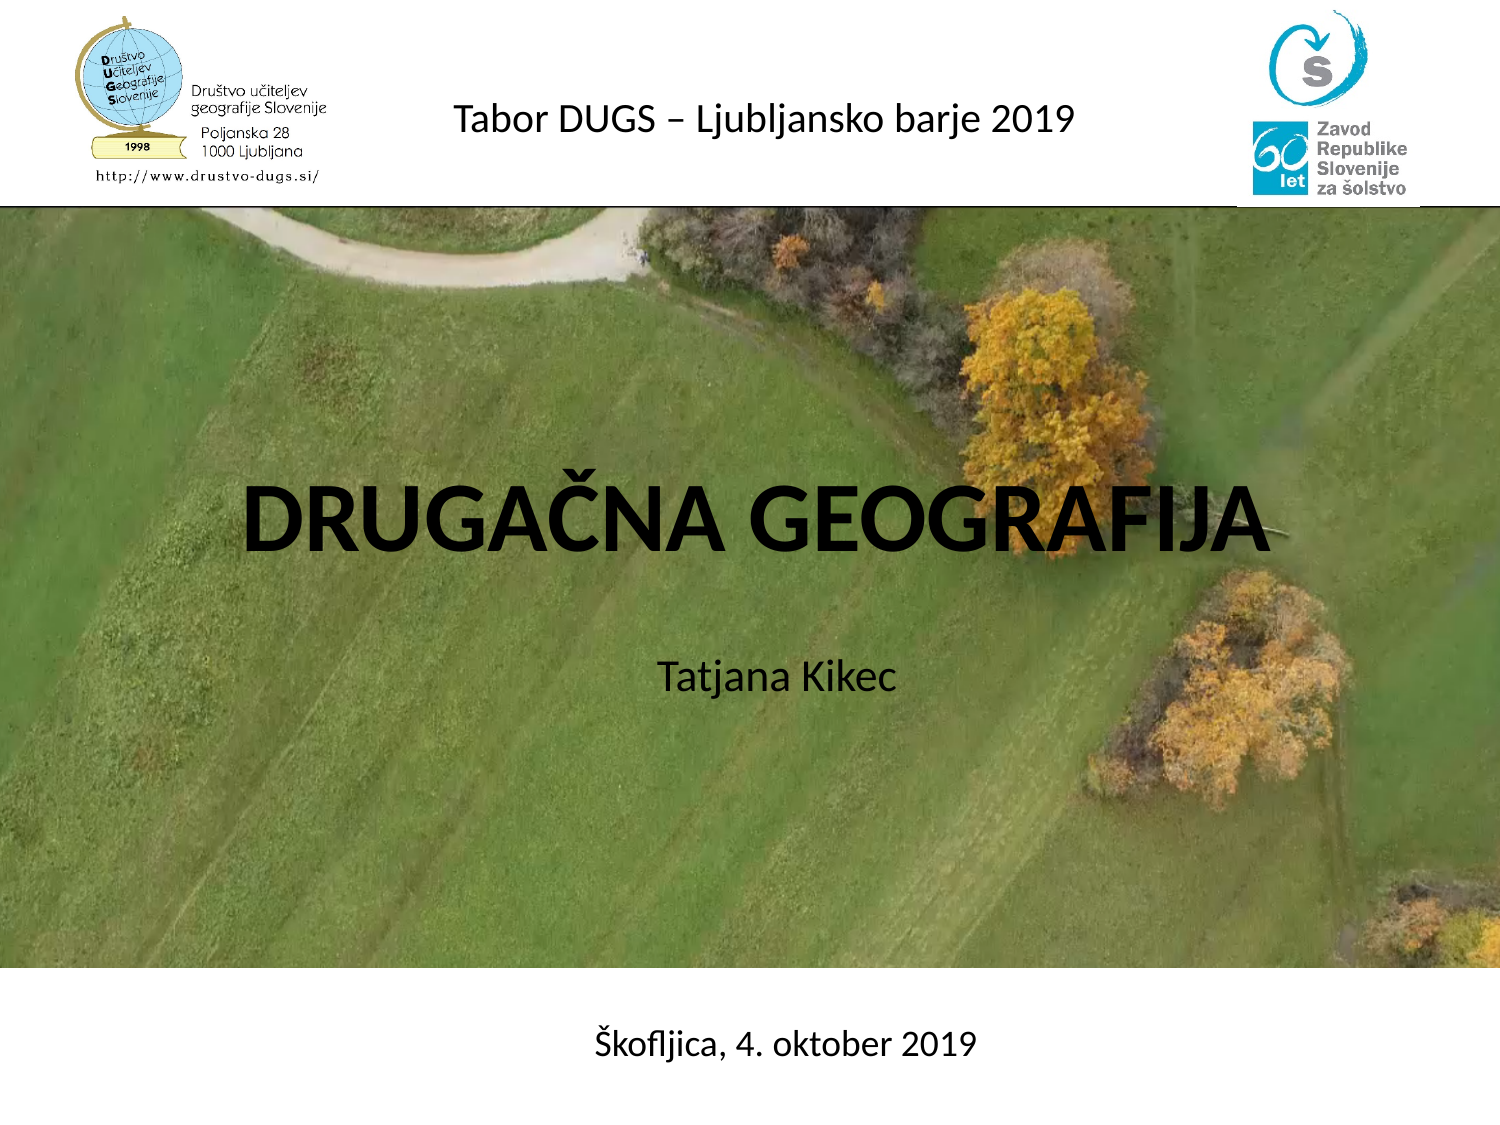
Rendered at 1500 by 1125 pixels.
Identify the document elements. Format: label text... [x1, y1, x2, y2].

picture [0, 0, 1500, 968]
text_box Škofljica, 4. oktober 2019 [327, 1012, 1245, 1072]
title Tabor DUGS – Ljubljansko barje 2019 [109, 30, 1237, 206]
picture [75, 16, 328, 185]
